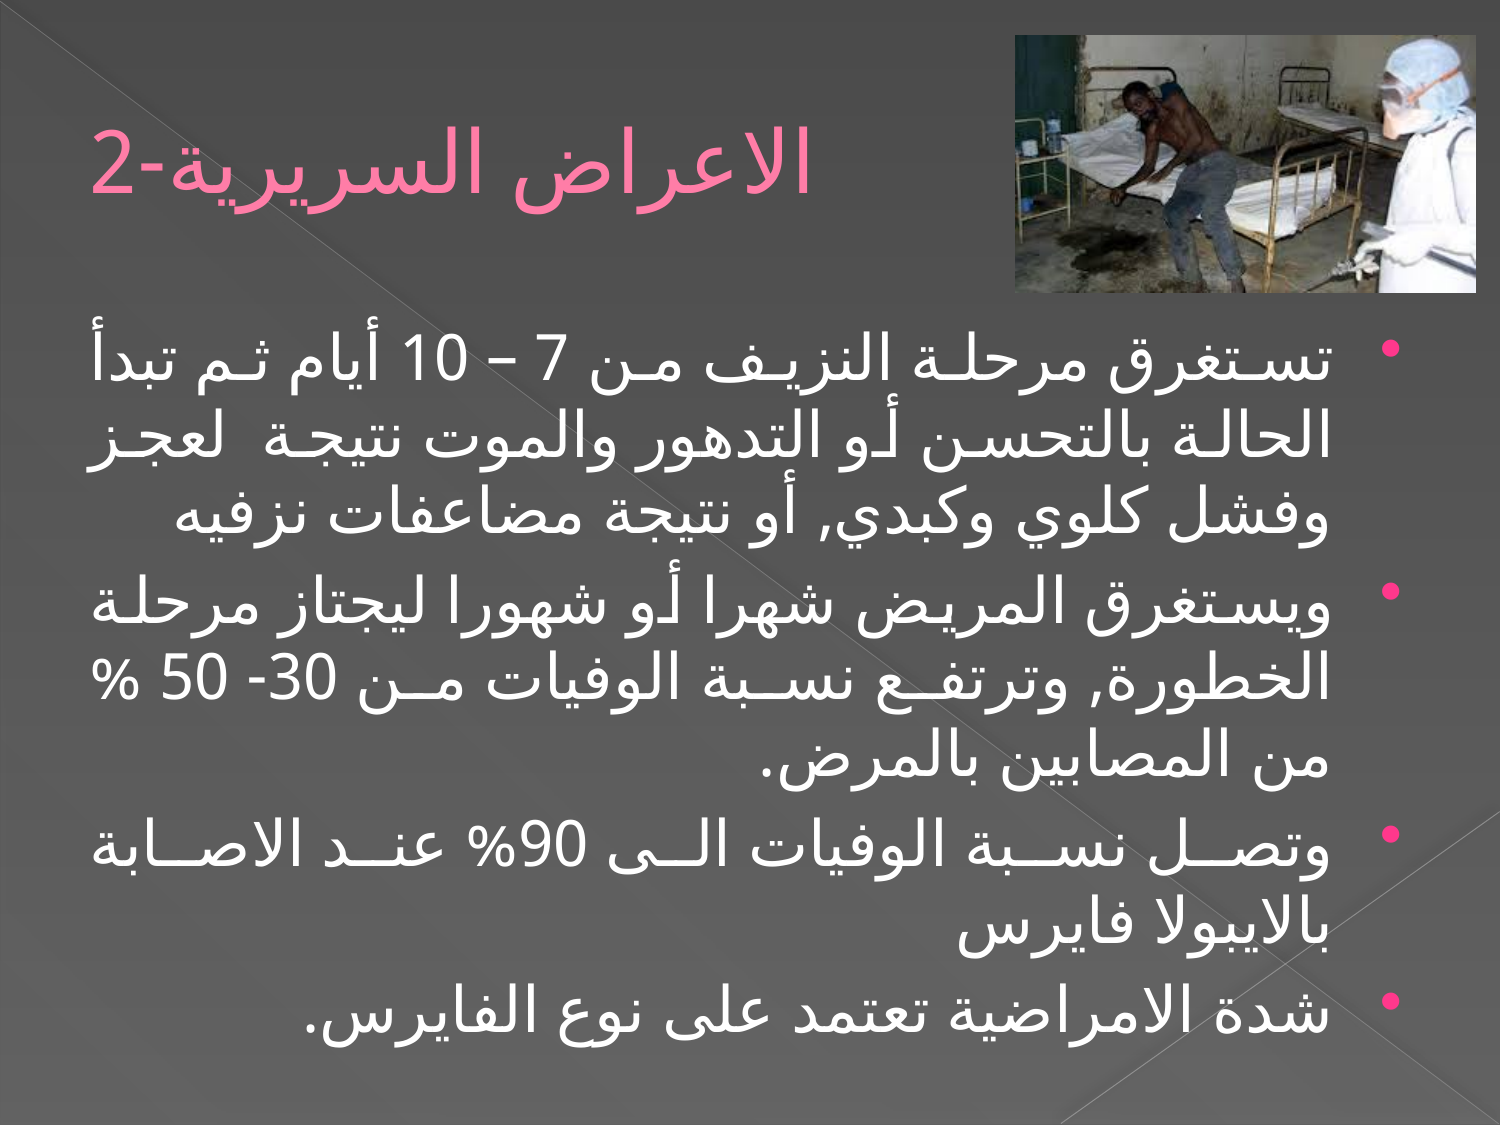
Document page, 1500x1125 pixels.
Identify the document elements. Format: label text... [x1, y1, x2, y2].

title الاعراض السريرية-2 [75, 43, 1005, 274]
picture [1015, 34, 1476, 294]
list تستغرق مرحلة النزيف من 7 – 10 أيام ثم تبدأ الحالة بالتحسن أو التدهور والموت نتيجة لعجز وفشل كلوي وكبدي, أو نتيجة مضاعفات نزفيه ويستغرق المريض شهرا أو شهورا ليجتاز مرحلة الخطورة, وترتفع نسبة الوفيات من 30- 50 % من المصابين بالمرض. وتصل نسبة الوفيات الى 90% عند الاصابة بالايبولا فايرس شدة الامراضية تعتمد على نوع الفايرس. [75, 308, 1425, 1059]
